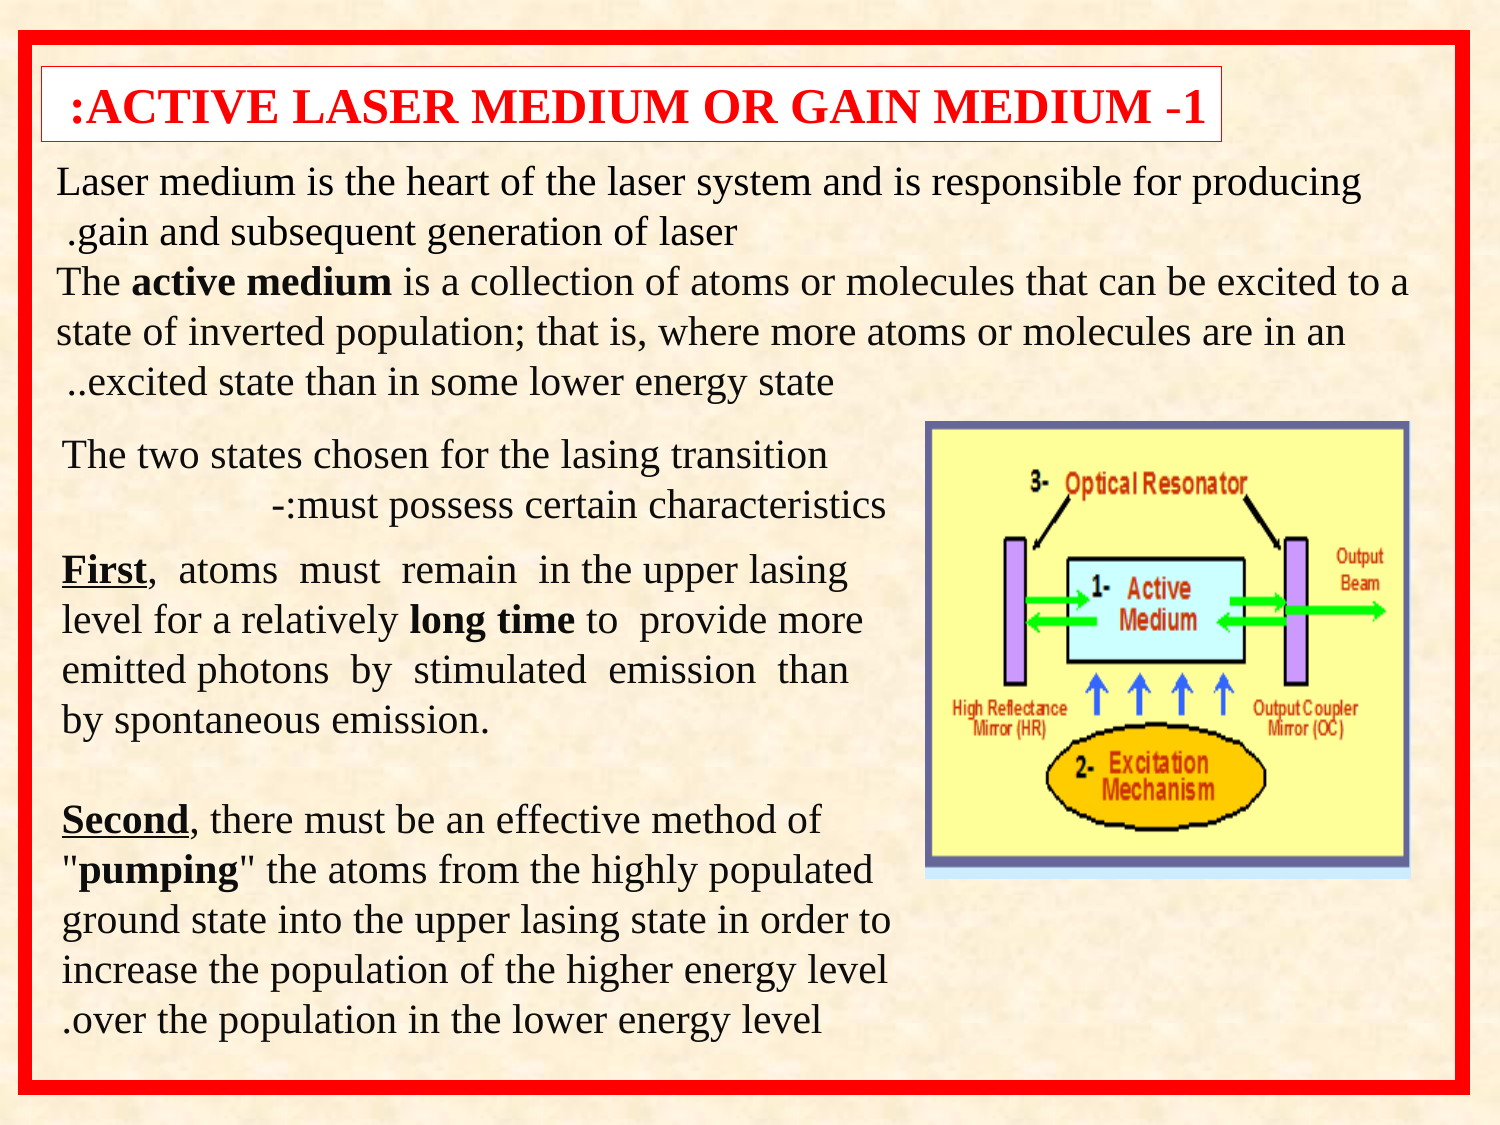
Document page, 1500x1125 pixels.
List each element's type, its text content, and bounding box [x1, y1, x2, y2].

text_box 1- ACTIVE LASER MEDIUM OR GAIN MEDIUM: [41, 66, 1222, 142]
picture [0, 0, 1500, 1125]
text_box The two states chosen for the lasing transition must possess certain characteristics:- [46, 419, 903, 534]
text_box First, atoms must remain in the upper lasing level for a relatively long time to provide more emitted photons by stimulated emission than by spontaneous emission. Second, there must be an effective method of "pumping" the atoms from the highly populated ground state into the upper lasing state in order to increase the population of the higher energy level over the population in the lower energy level. [46, 534, 914, 1050]
text_box [24, 37, 1463, 1088]
